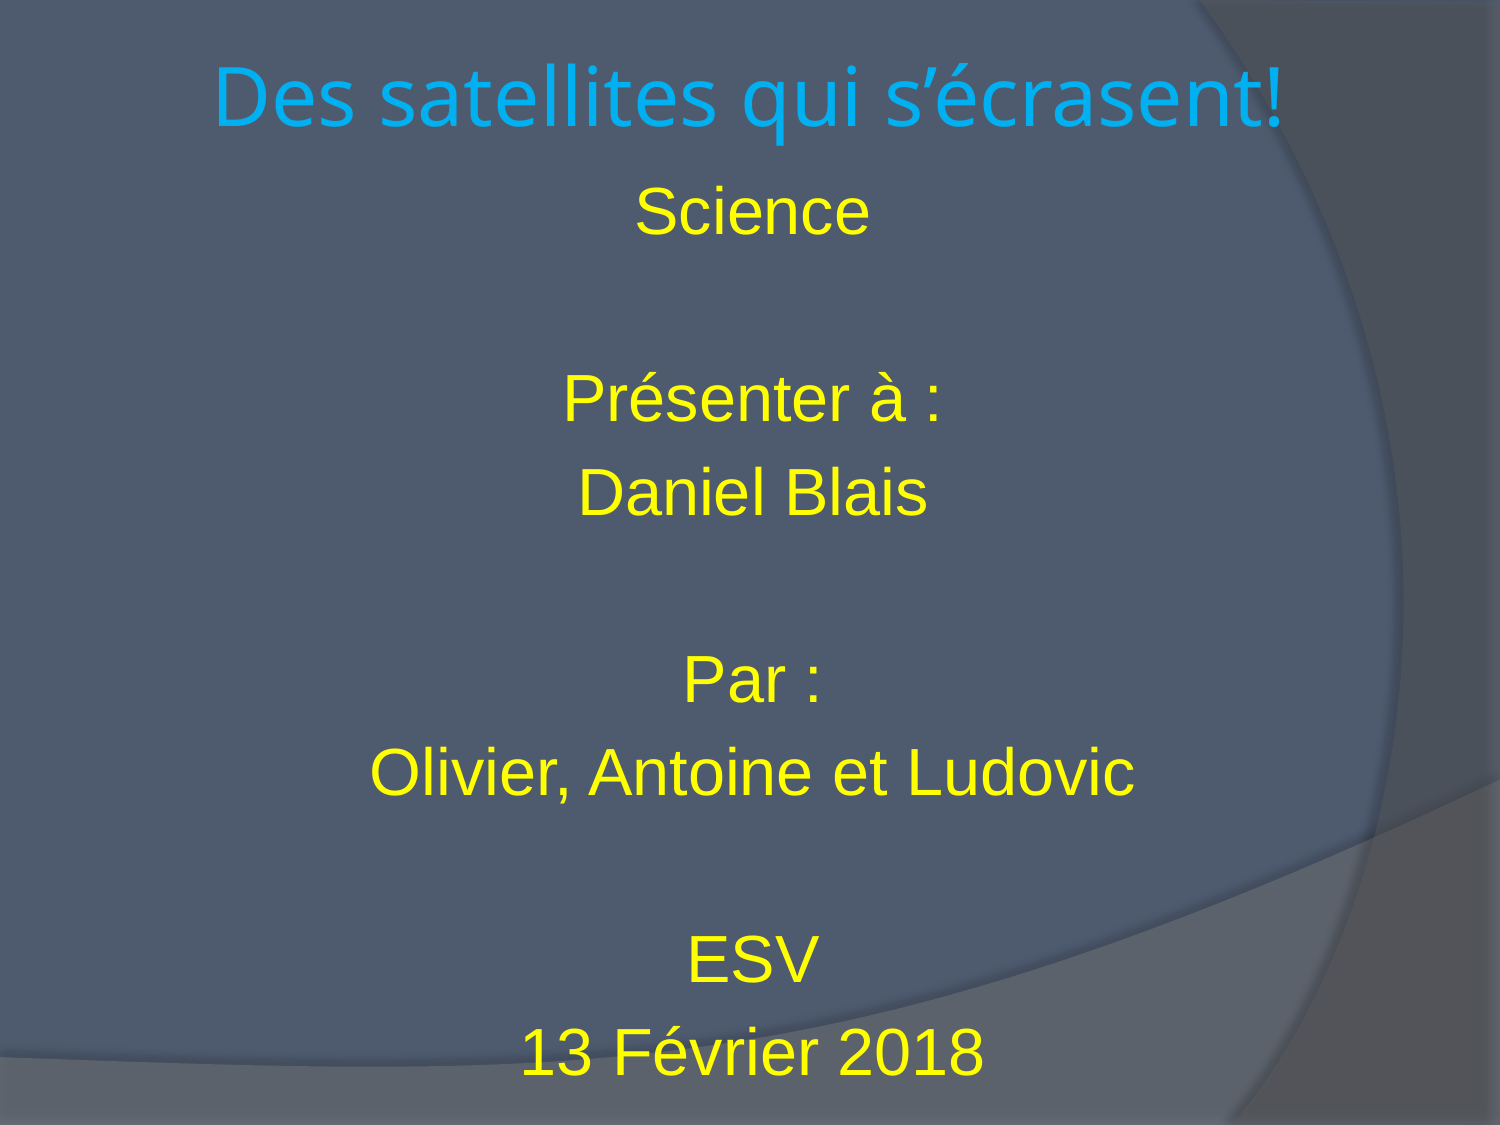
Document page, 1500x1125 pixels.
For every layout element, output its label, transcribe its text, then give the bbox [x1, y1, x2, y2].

list Science Présenter à : Daniel Blais Par : Olivier, Antoine et Ludovic ESV 13 Février 2018 [41, 160, 1459, 1125]
title Des satellites qui s’écrasent! [147, 0, 1373, 160]
